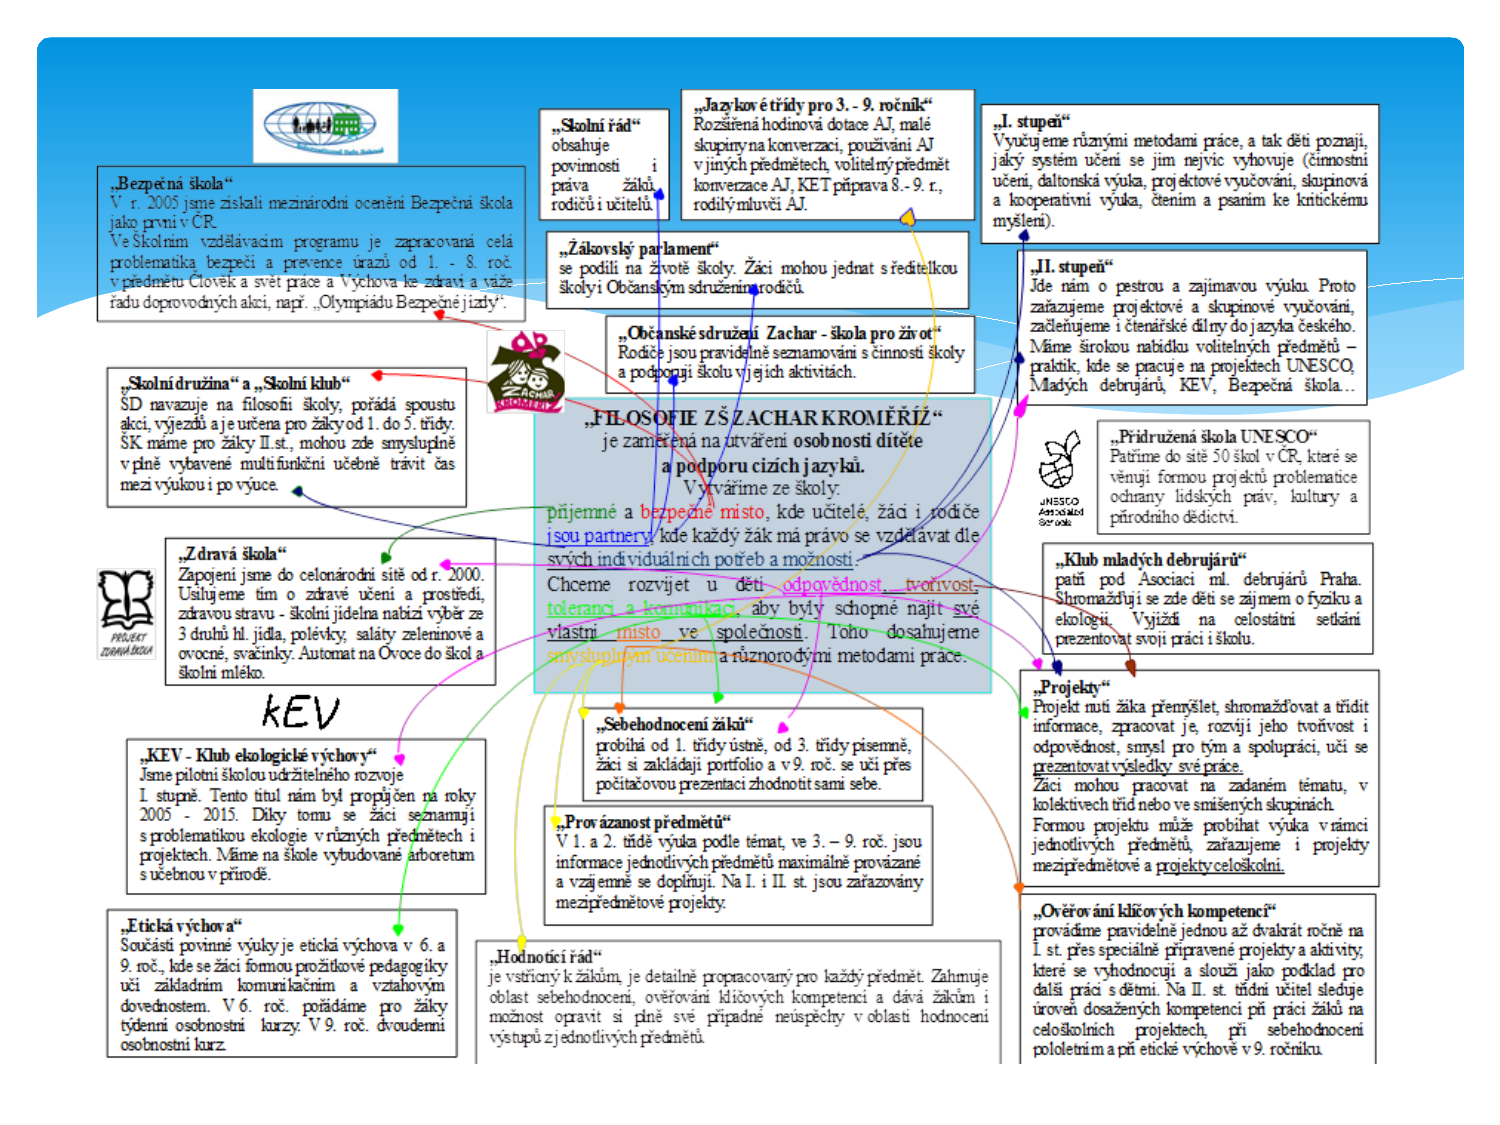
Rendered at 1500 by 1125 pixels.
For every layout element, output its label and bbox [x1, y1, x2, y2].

list [88, 89, 1411, 1065]
